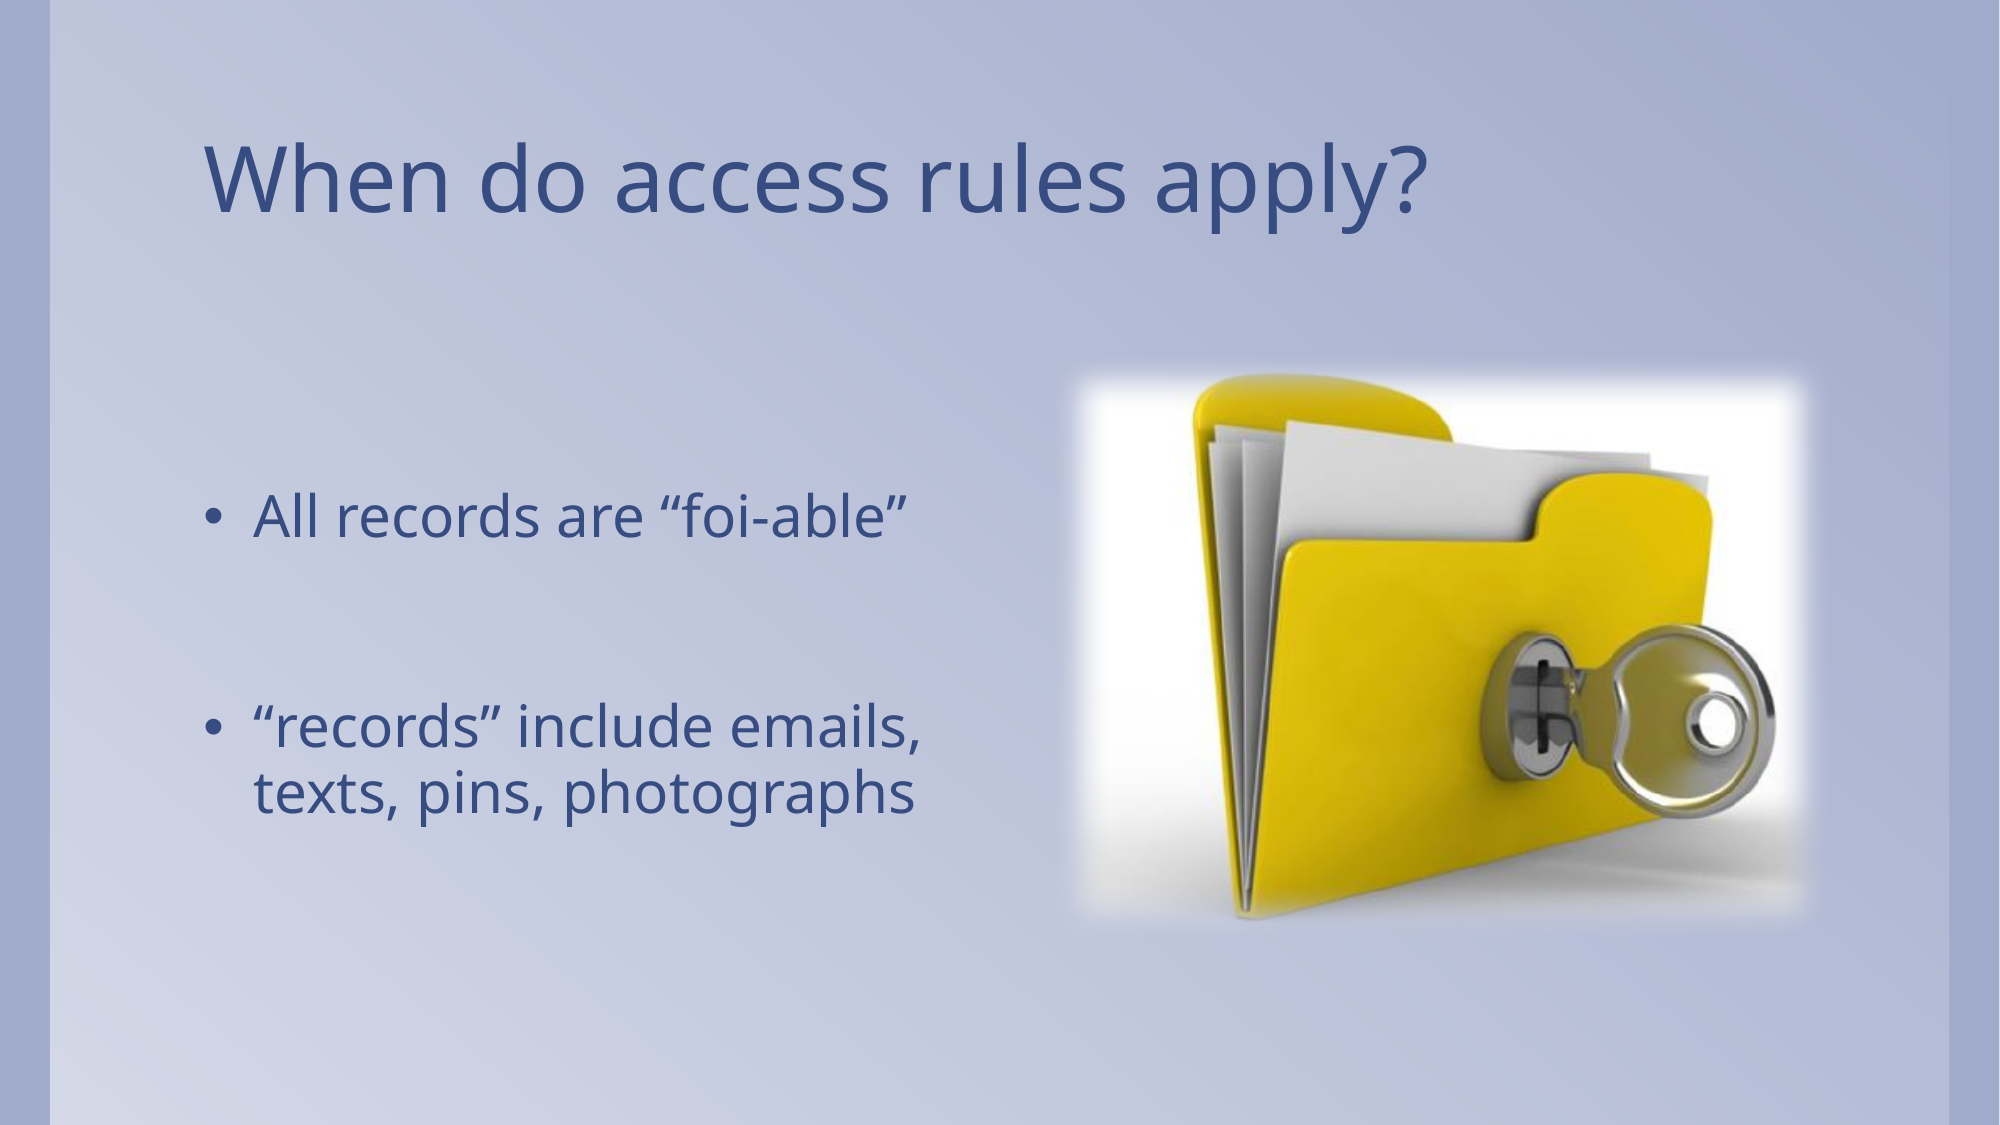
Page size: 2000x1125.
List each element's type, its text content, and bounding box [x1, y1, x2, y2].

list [1050, 351, 1832, 941]
list All records are “foi-able” “records” include emails, texts, pins, photographs [183, 279, 1000, 1013]
title When do access rules apply? [183, 12, 1850, 242]
